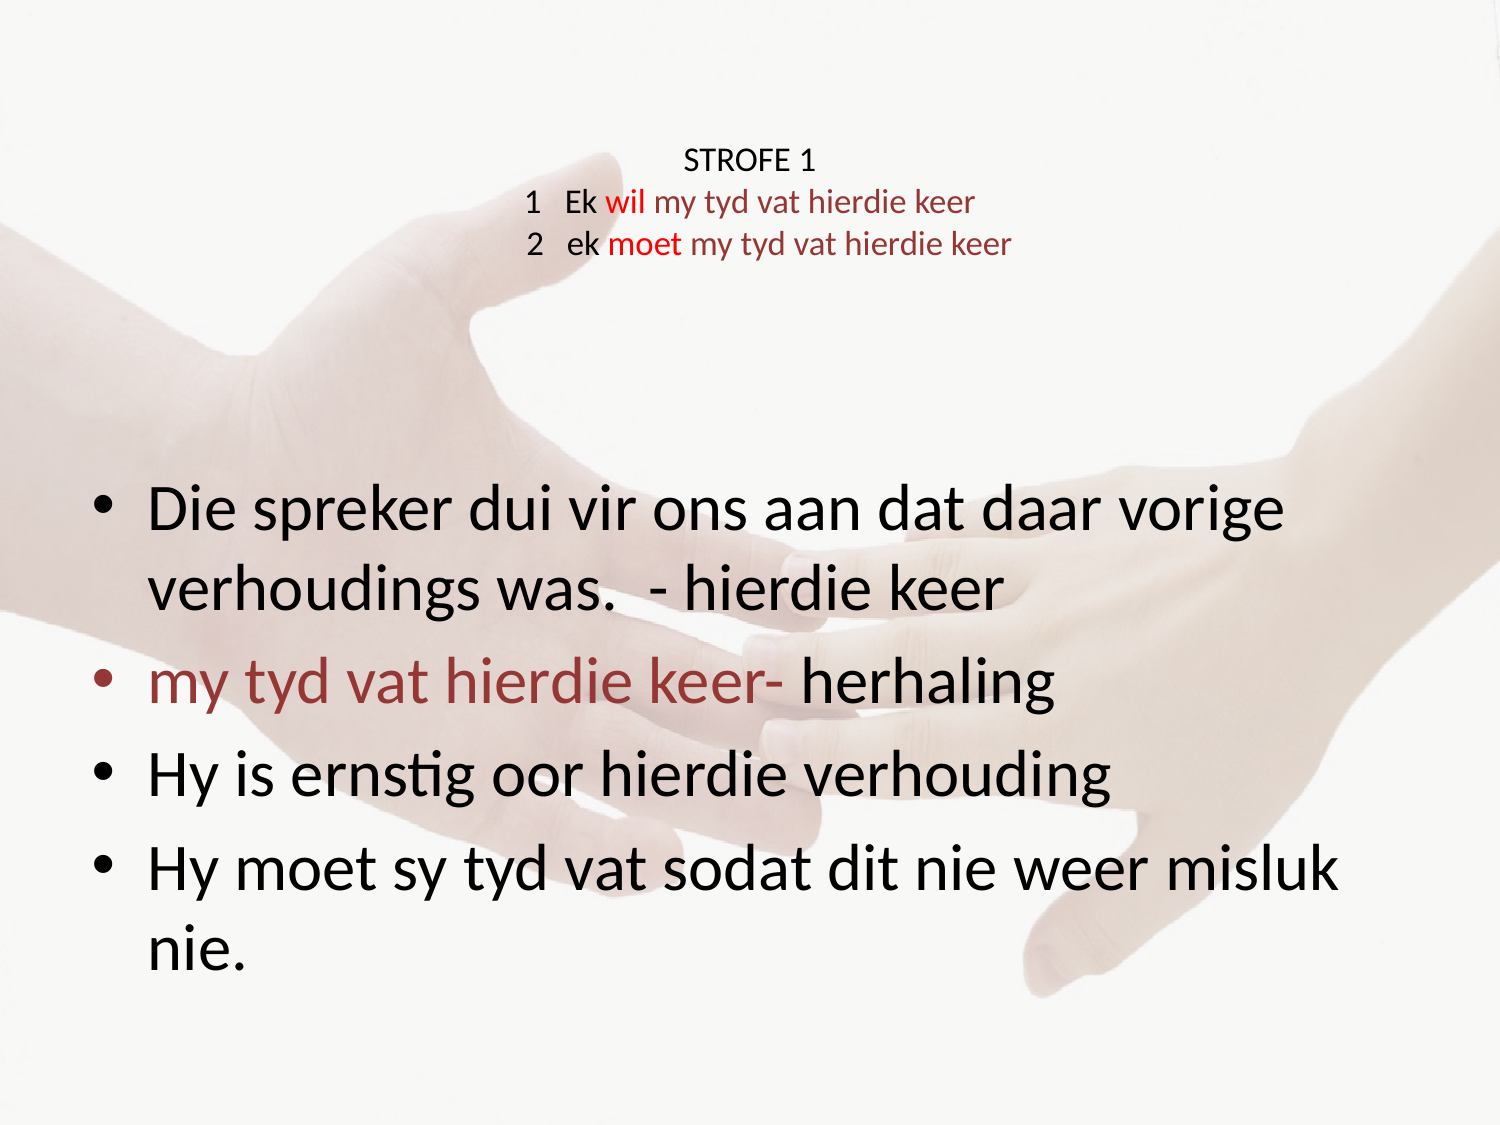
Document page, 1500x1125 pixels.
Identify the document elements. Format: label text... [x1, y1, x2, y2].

title STROFE 1 1 Ek wil my tyd vat hierdie keer 2 ek moet my tyd vat hierdie keer [75, 42, 1425, 315]
list Die spreker dui vir ons aan dat daar vorige verhoudings was. - hierdie keer my tyd vat hierdie keer- herhaling Hy is ernstig oor hierdie verhouding Hy moet sy tyd vat sodat dit nie weer misluk nie. [76, 456, 1427, 1088]
